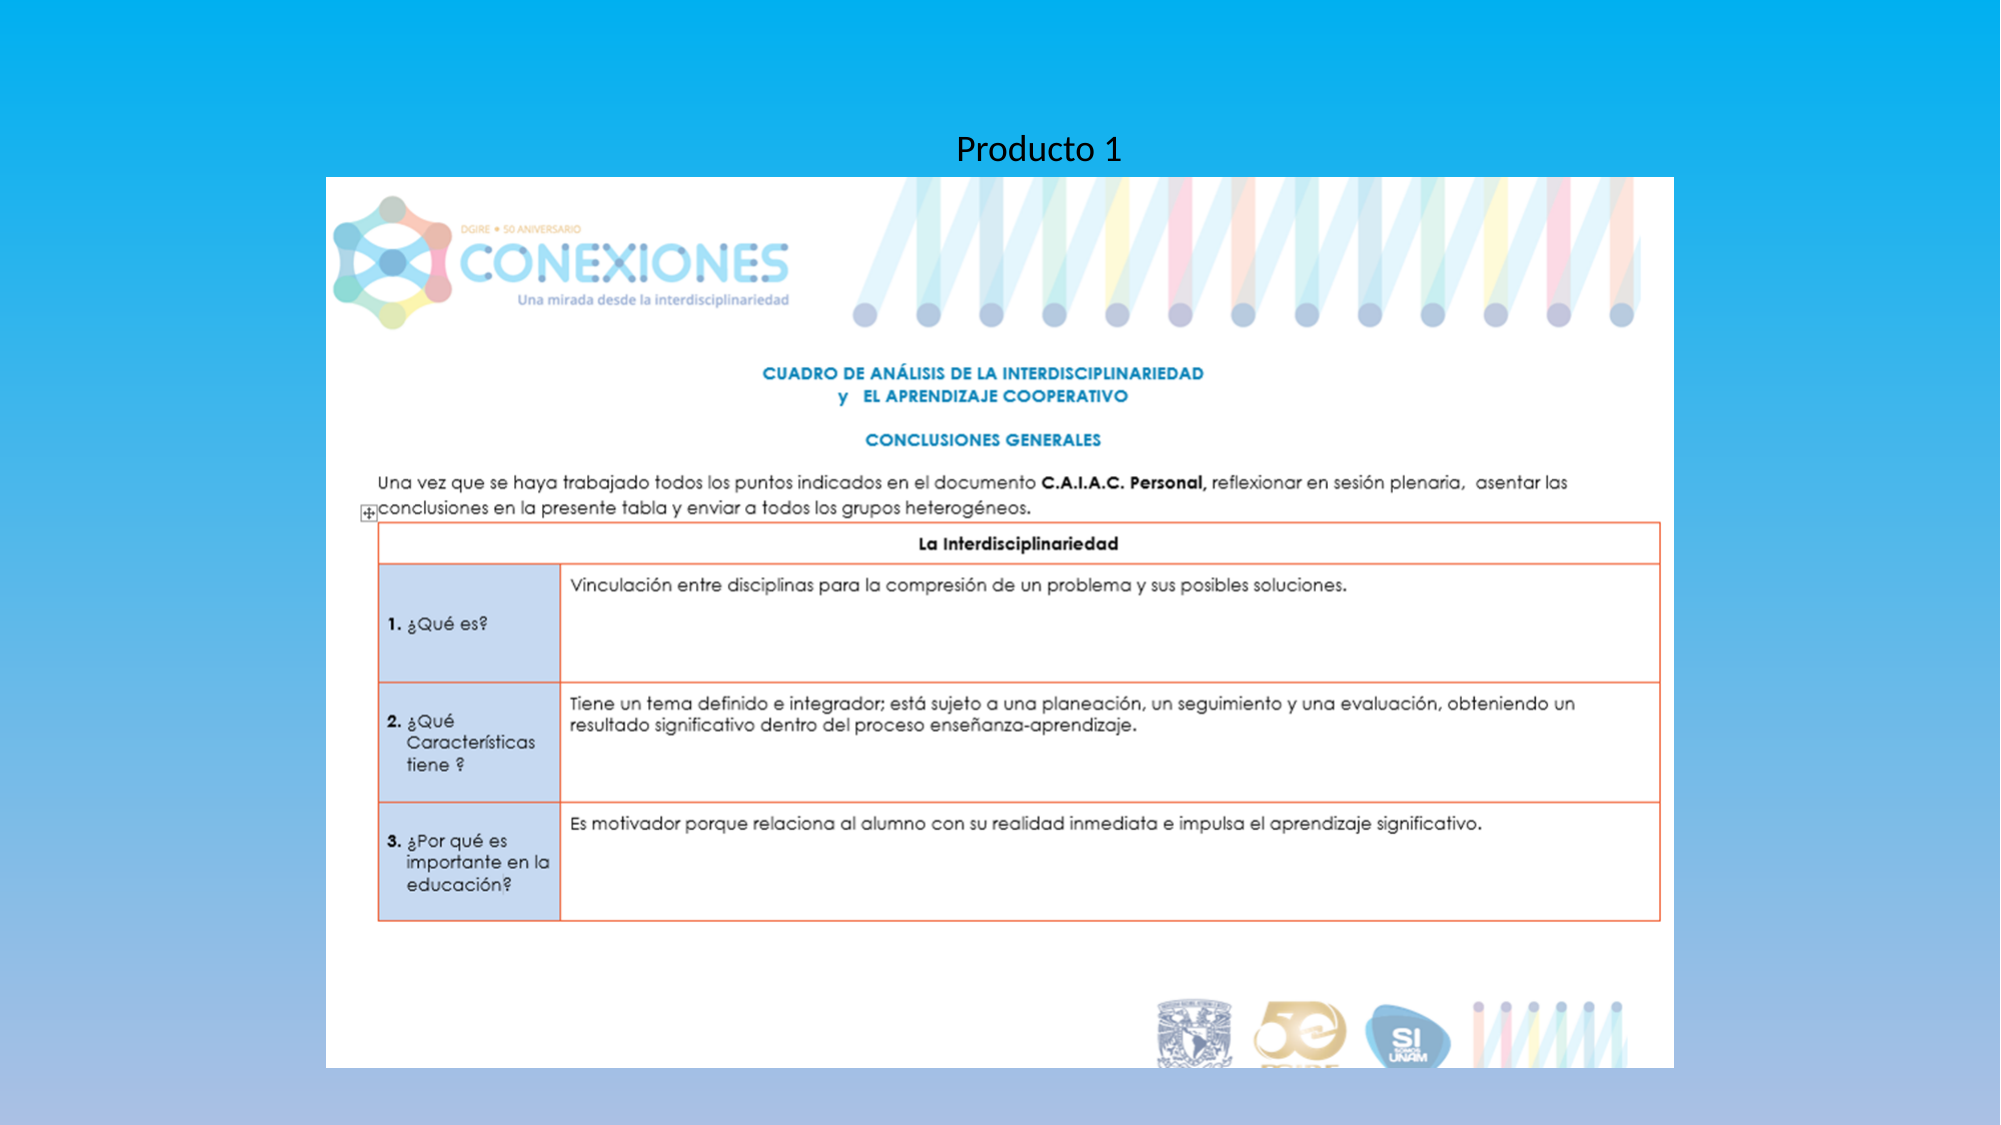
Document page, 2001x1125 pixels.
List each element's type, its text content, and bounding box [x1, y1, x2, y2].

text_box Producto 1 [941, 116, 1138, 177]
picture [326, 177, 1674, 1068]
